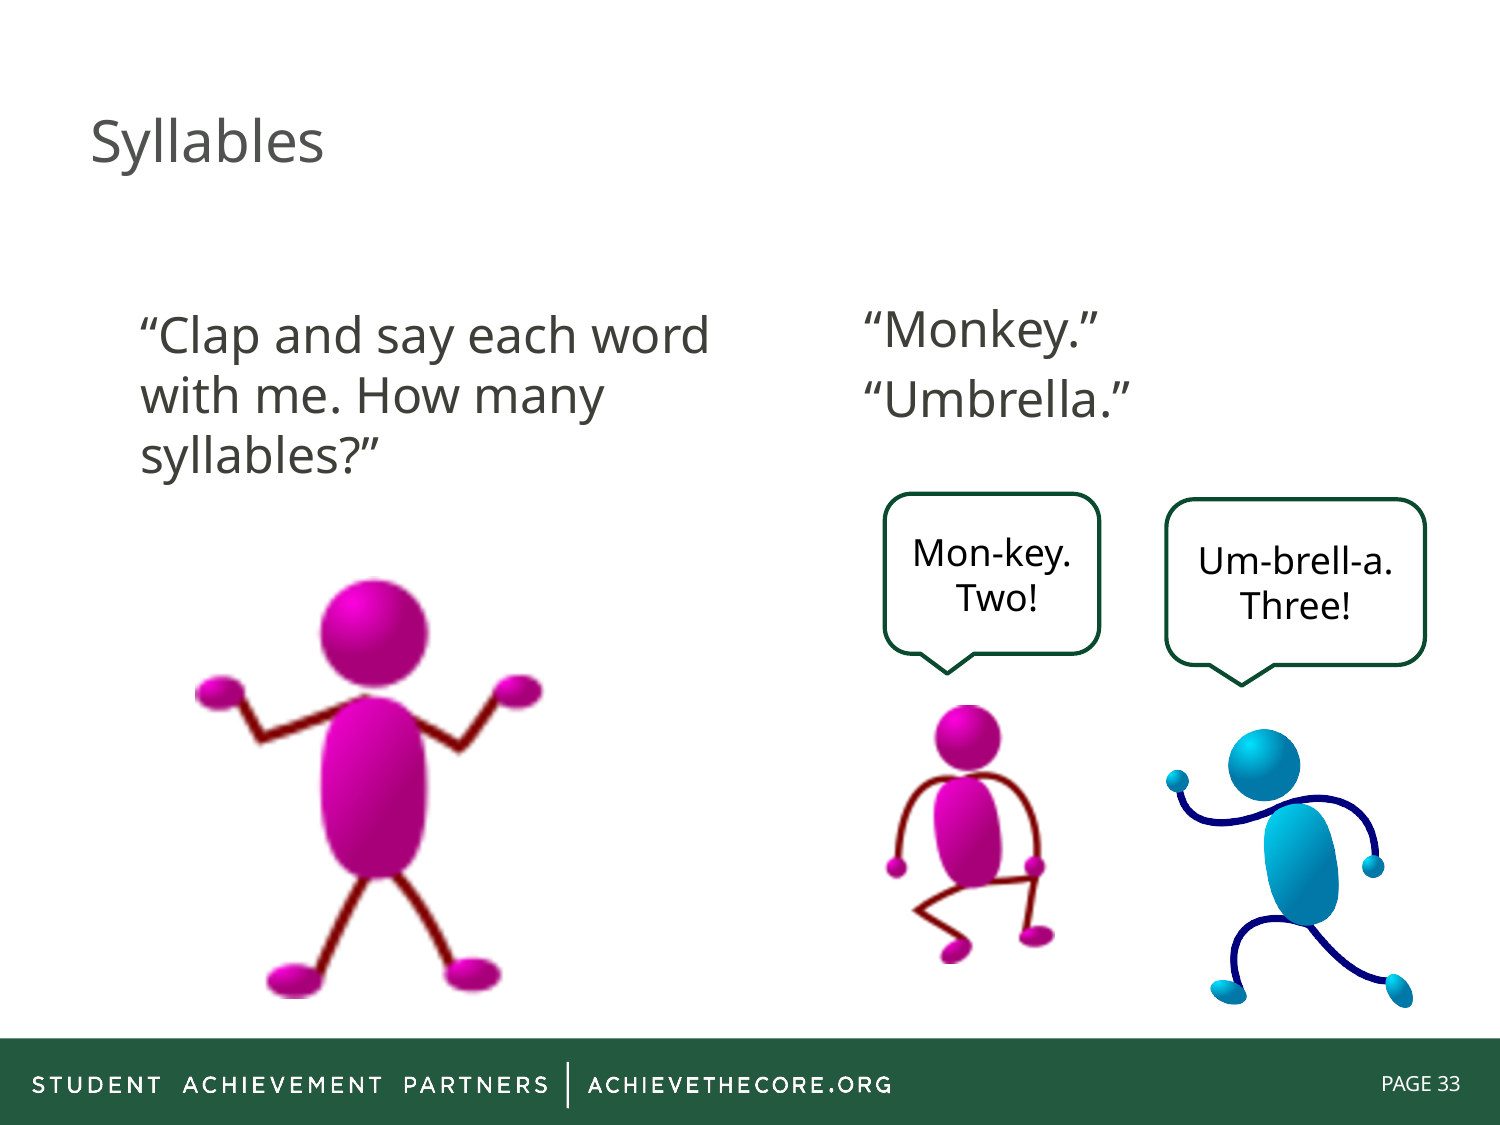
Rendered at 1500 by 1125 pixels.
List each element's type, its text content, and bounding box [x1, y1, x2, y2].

list “Monkey.” “Umbrella.” [800, 282, 1463, 1025]
text_box Um-brell-a. Three! [1164, 497, 1428, 688]
picture [195, 576, 546, 999]
picture [884, 705, 1055, 964]
picture [12, 1055, 911, 1112]
text_box Mon-key. Two! [882, 491, 1102, 676]
picture [1166, 729, 1413, 1008]
title Syllables [75, 45, 1425, 233]
list “Clap and say each word with me. How many syllables?” [75, 288, 738, 1031]
